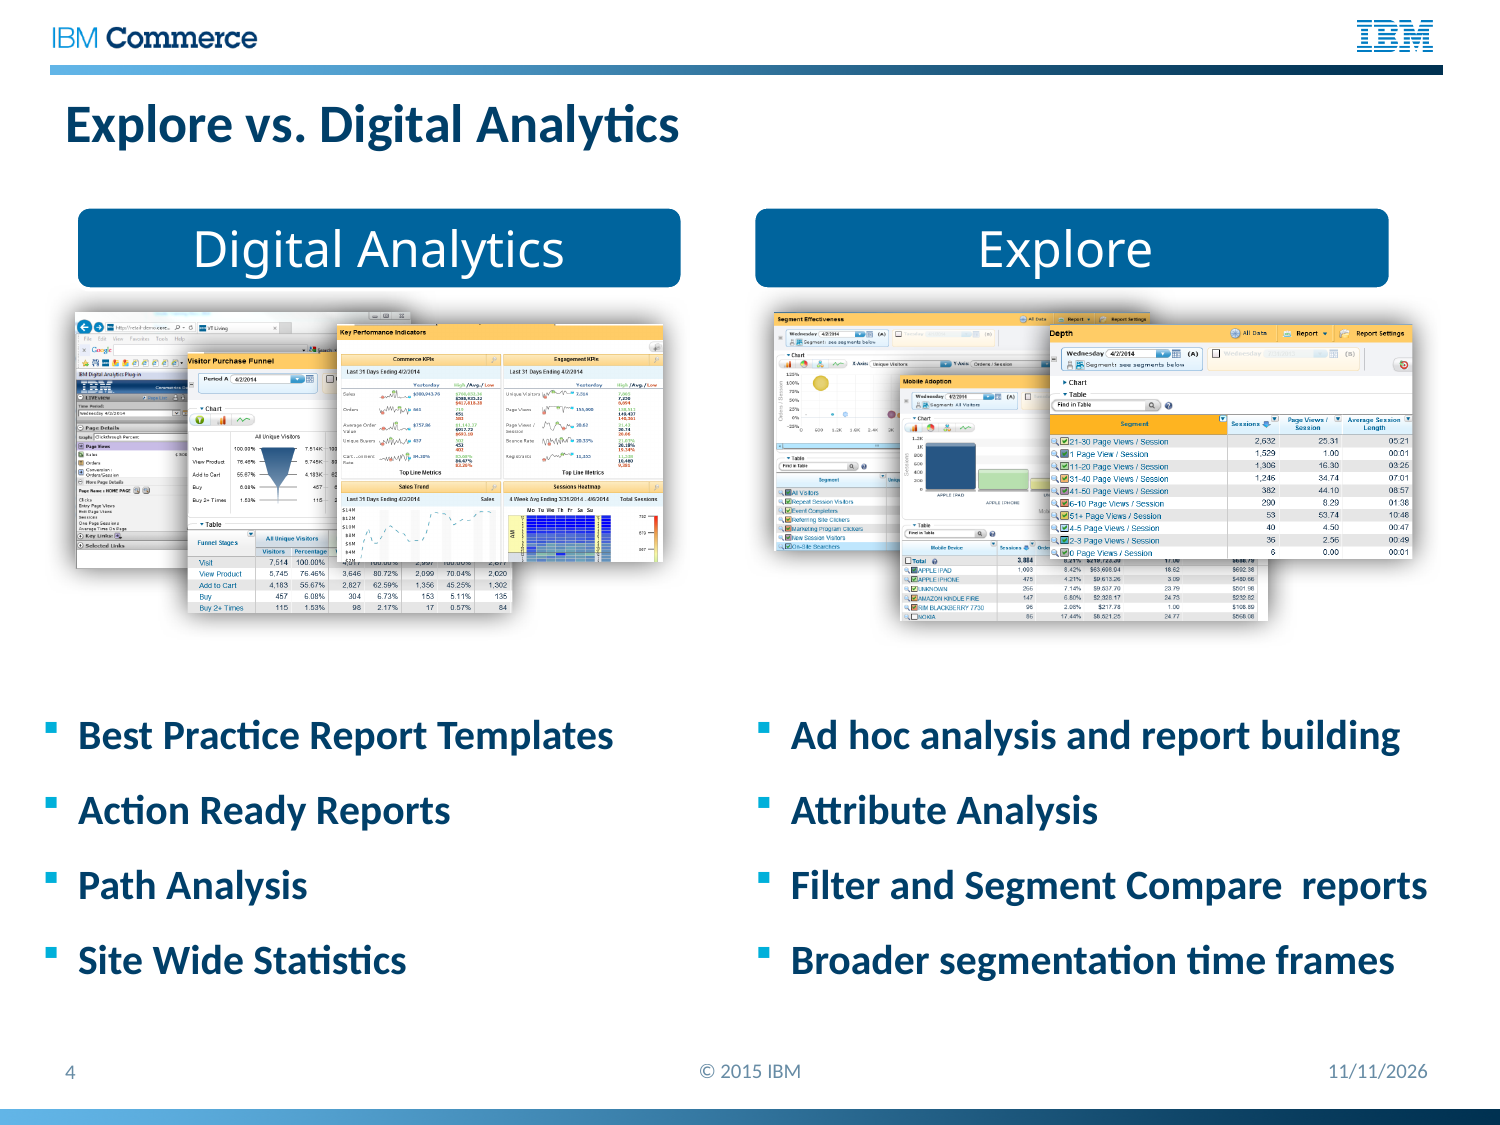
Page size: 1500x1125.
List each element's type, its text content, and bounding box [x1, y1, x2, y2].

picture [45, 20, 263, 56]
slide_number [1242, 1050, 1443, 1095]
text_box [74, 205, 1413, 621]
picture [0, 1109, 1500, 1125]
slide_number 4 [50, 1066, 200, 1089]
picture [1357, 20, 1433, 50]
footer © 2015 IBM [450, 1045, 1050, 1095]
title Explore vs. Digital Analytics [50, 50, 1443, 185]
list Best Practice Report Templates Action Ready Reports Path Analysis Site Wide Statistics TBD TBD [24, 699, 663, 1066]
text_box Ad hoc analysis and report building Attribute Analysis Filter and Segment Compare reports Broader segmentation time frames TBD TBD [737, 699, 1451, 1050]
